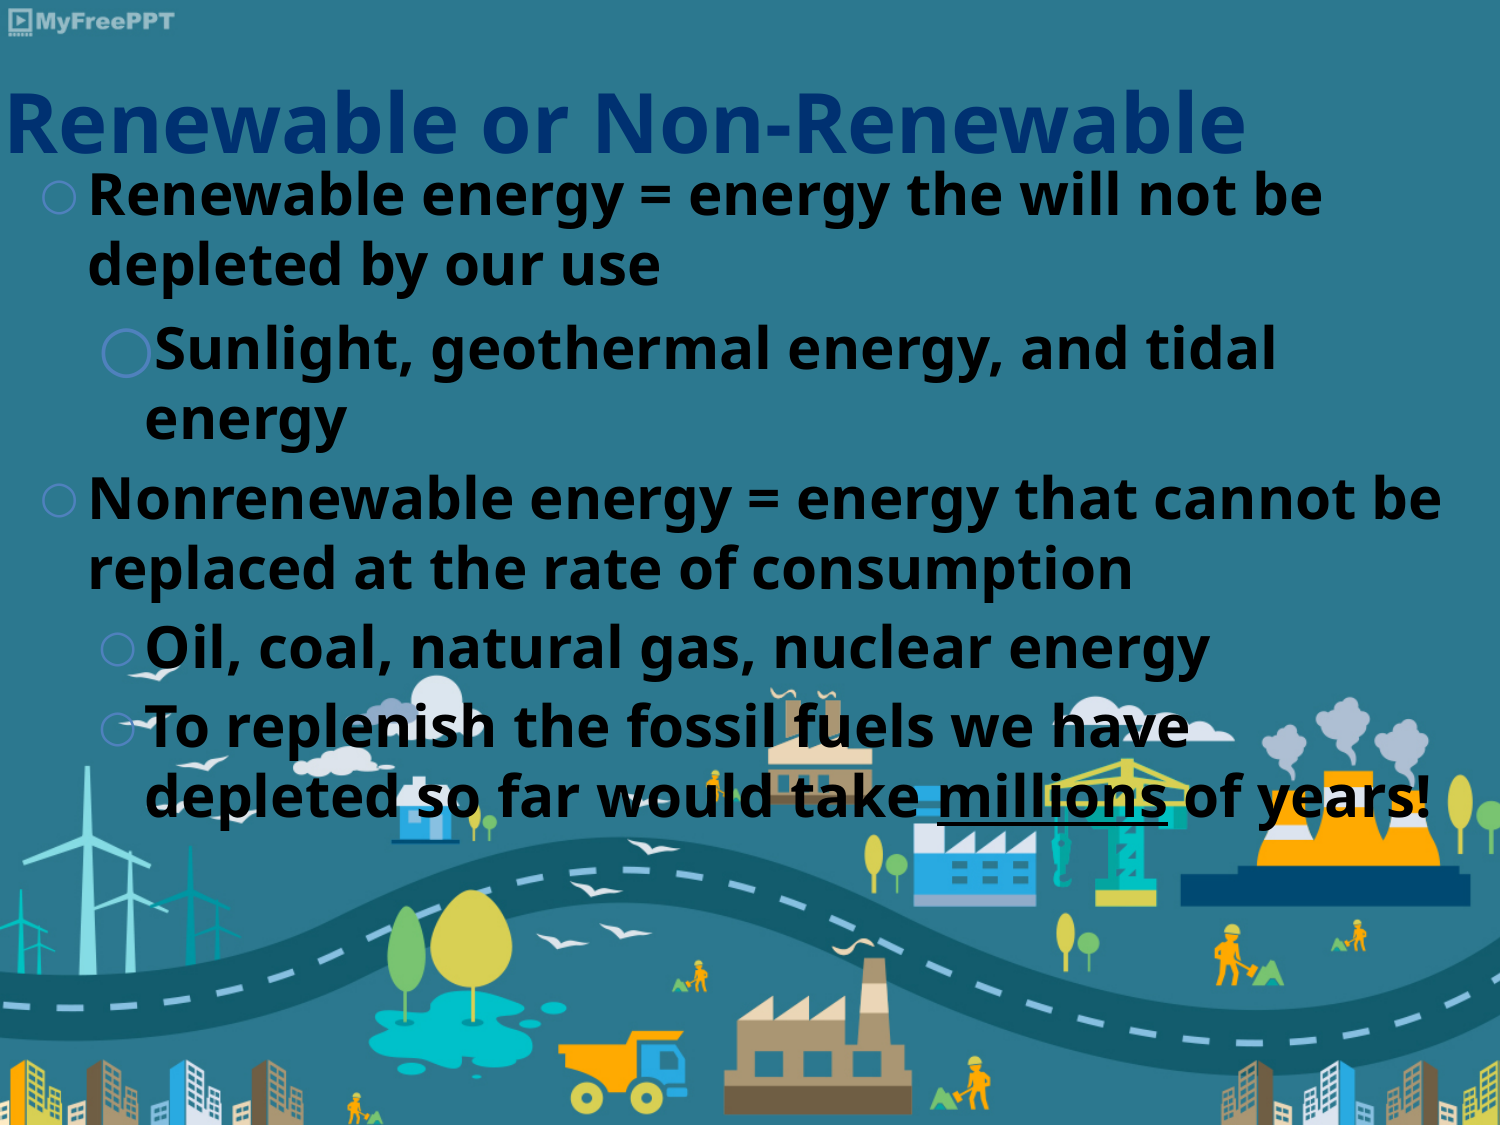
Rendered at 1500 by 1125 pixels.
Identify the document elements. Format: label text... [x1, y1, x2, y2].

picture [0, 0, 1500, 1125]
title Renewable or Non-Renewable [0, 37, 1290, 179]
list Renewable energy = energy the will not be depleted by our use Sunlight, geothermal energy, and tidal energy Nonrenewable energy = energy that cannot be replaced at the rate of consumption Oil, coal, natural gas, nuclear energy To replenish the fossil fuels we have depleted so far would take millions of years! [24, 149, 1467, 825]
